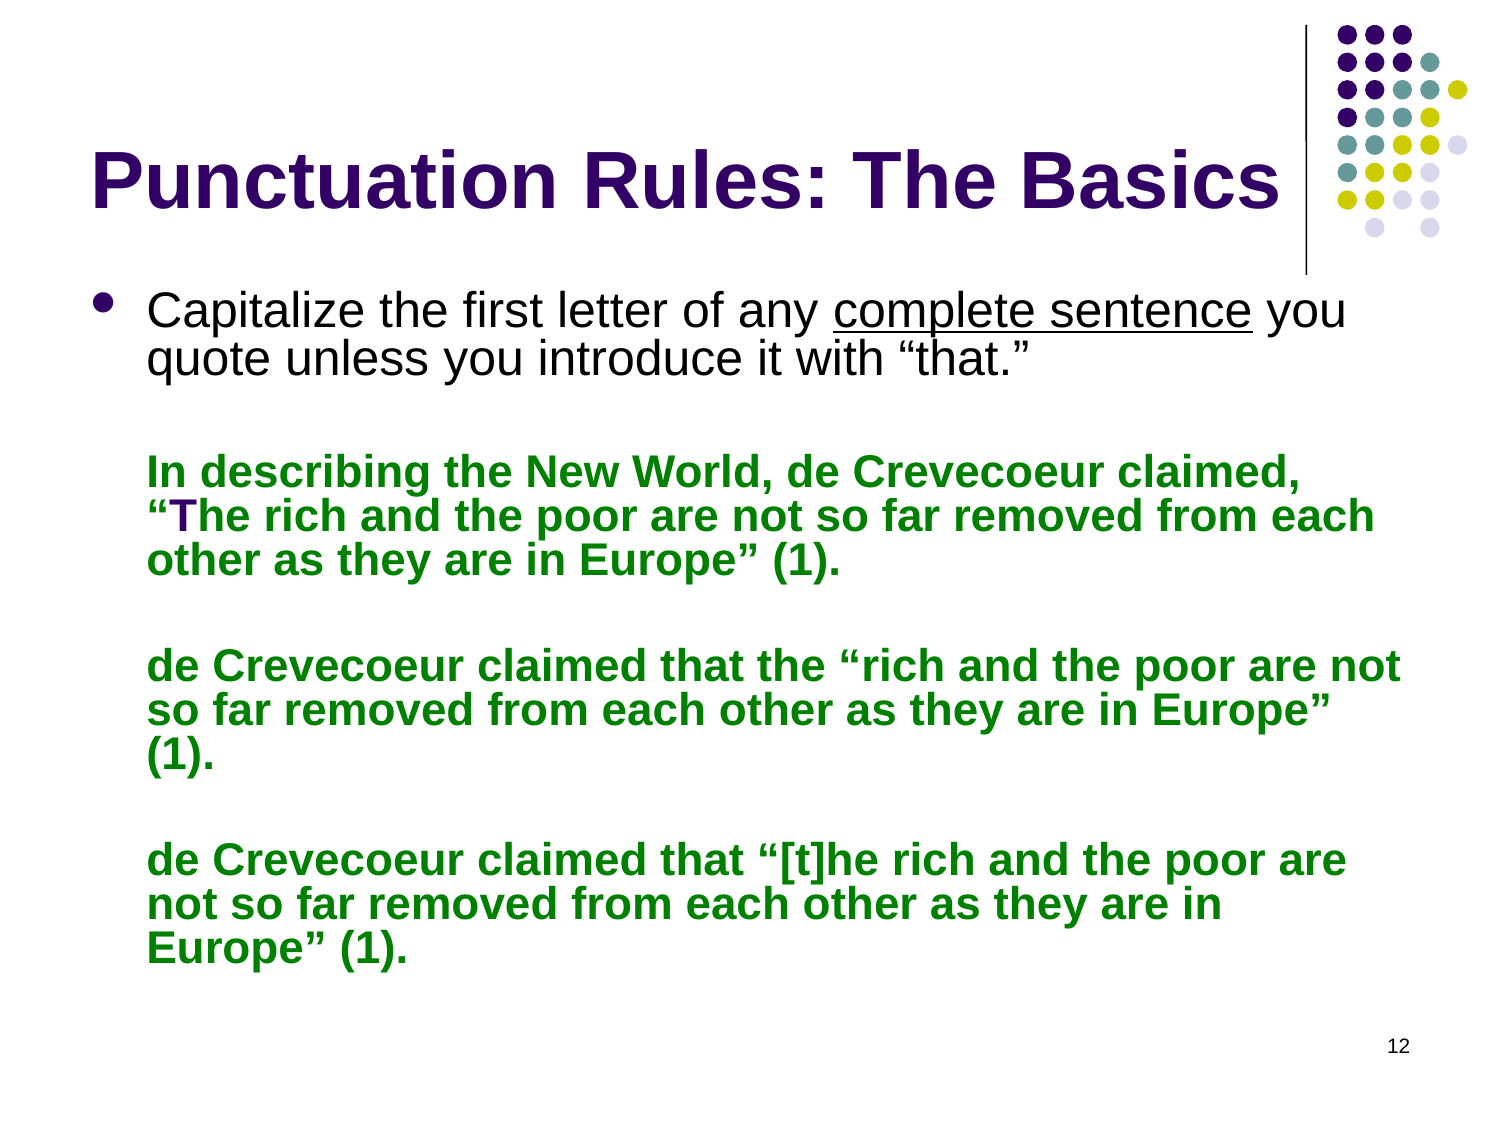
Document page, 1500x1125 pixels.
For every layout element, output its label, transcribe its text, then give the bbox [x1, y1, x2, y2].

list Capitalize the first letter of any complete sentence you quote unless you introduce it with “that.” In describing the New World, de Crevecoeur claimed, “The rich and the poor are not so far removed from each other as they are in Europe” (1). de Crevecoeur claimed that the “rich and the poor are not so far removed from each other as they are in Europe” (1). de Crevecoeur claimed that “[t]he rich and the poor are not so far removed from each other as they are in Europe” (1). [75, 282, 1425, 1006]
slide_number 12 [1074, 1024, 1426, 1101]
title Punctuation Rules: The Basics [75, 20, 1313, 233]
